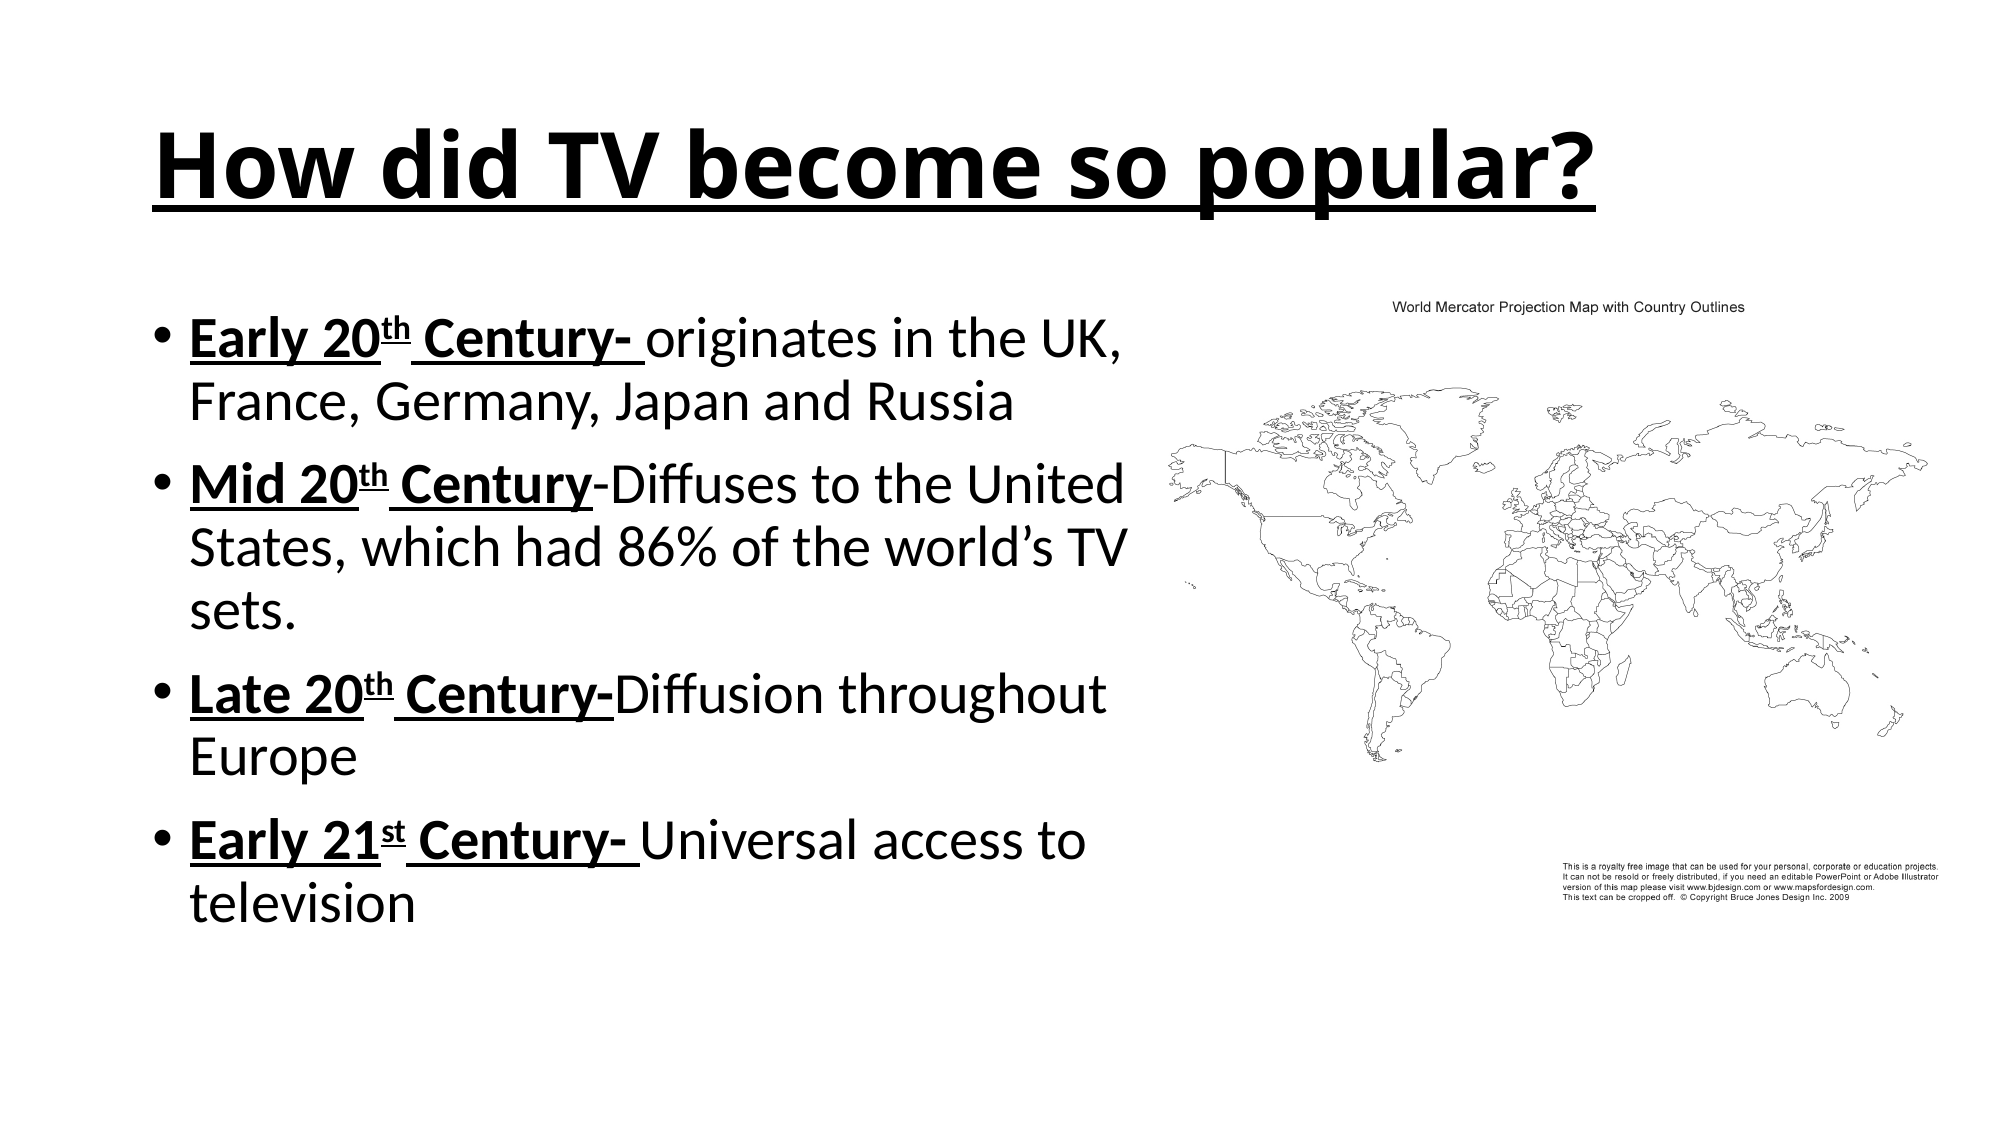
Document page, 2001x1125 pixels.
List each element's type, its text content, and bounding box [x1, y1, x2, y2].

picture [1168, 299, 1941, 902]
list Early 20th Century- originates in the UK, France, Germany, Japan and Russia Mid 20th Century-Diffuses to the United States, which had 86% of the world’s TV sets. Late 20th Century-Diffusion throughout Europe Early 21st Century- Universal access to television [137, 299, 1169, 1014]
title How did TV become so popular? [137, 59, 1863, 278]
